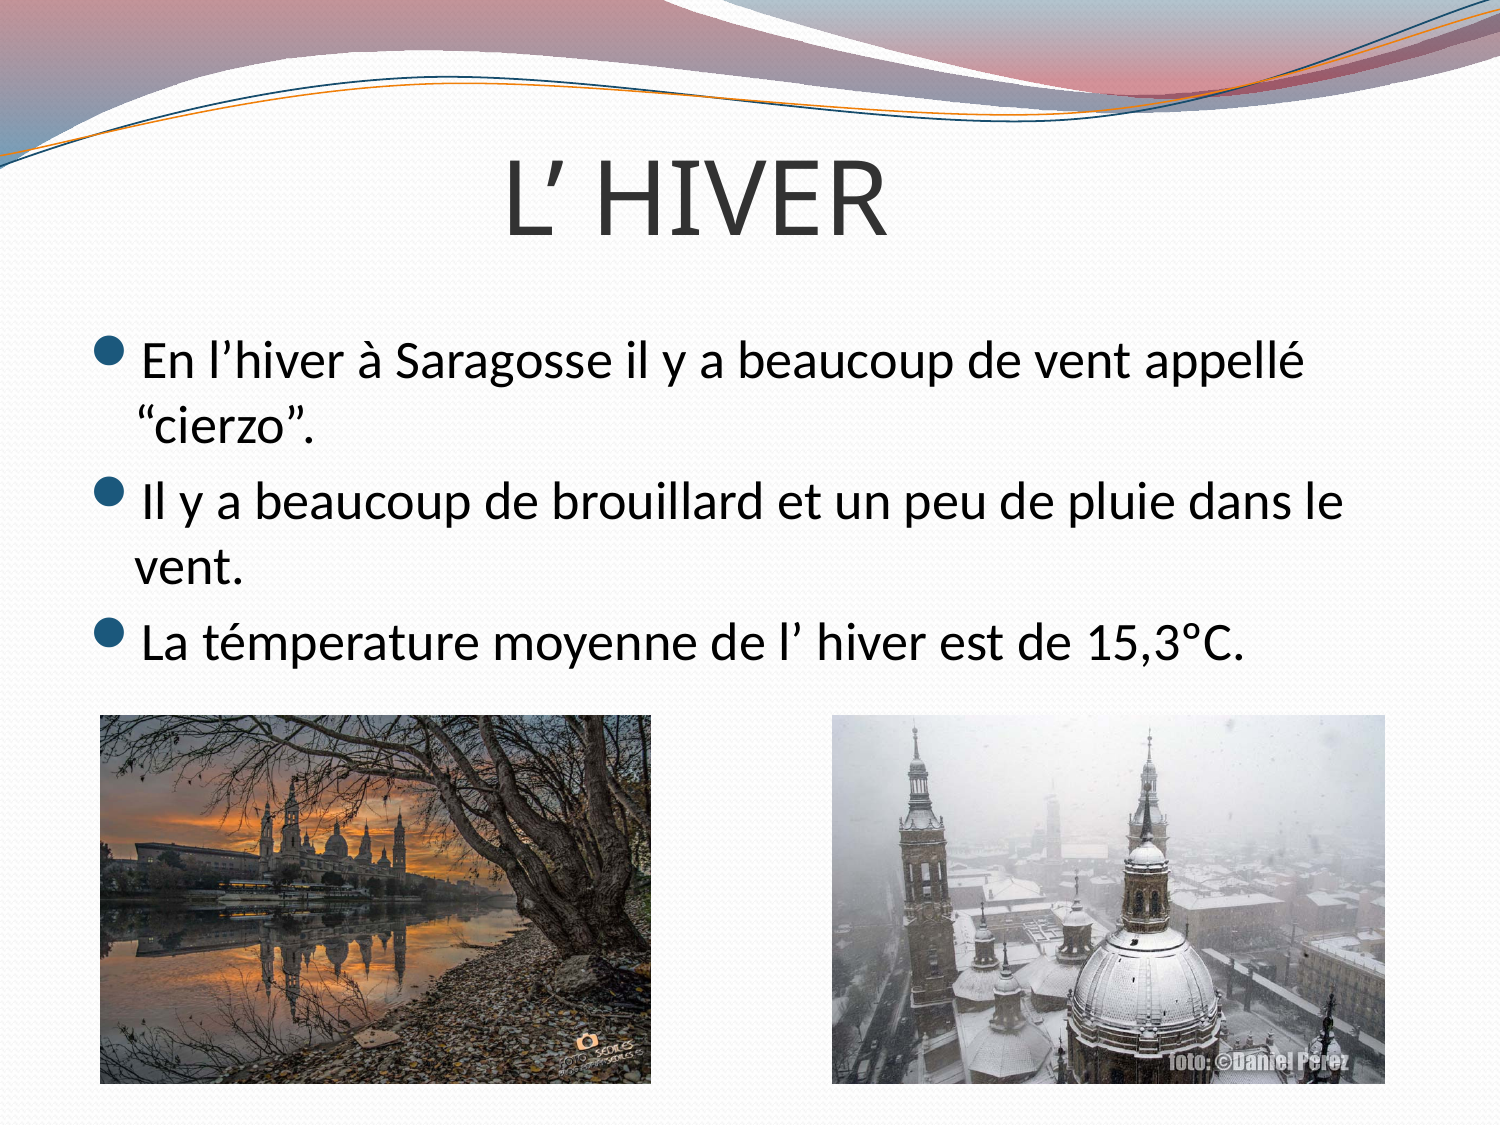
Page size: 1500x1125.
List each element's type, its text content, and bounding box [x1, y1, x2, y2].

title L’ HIVER [19, 69, 1370, 257]
list En l’hiver à Saragosse il y a beaucoup de vent appellé “cierzo”. Il y a beaucoup de brouillard et un peu de pluie dans le vent. La témperature moyenne de l’ hiver est de 15,3ºC. [75, 317, 1425, 1038]
picture [100, 715, 651, 1084]
picture [832, 715, 1385, 1084]
